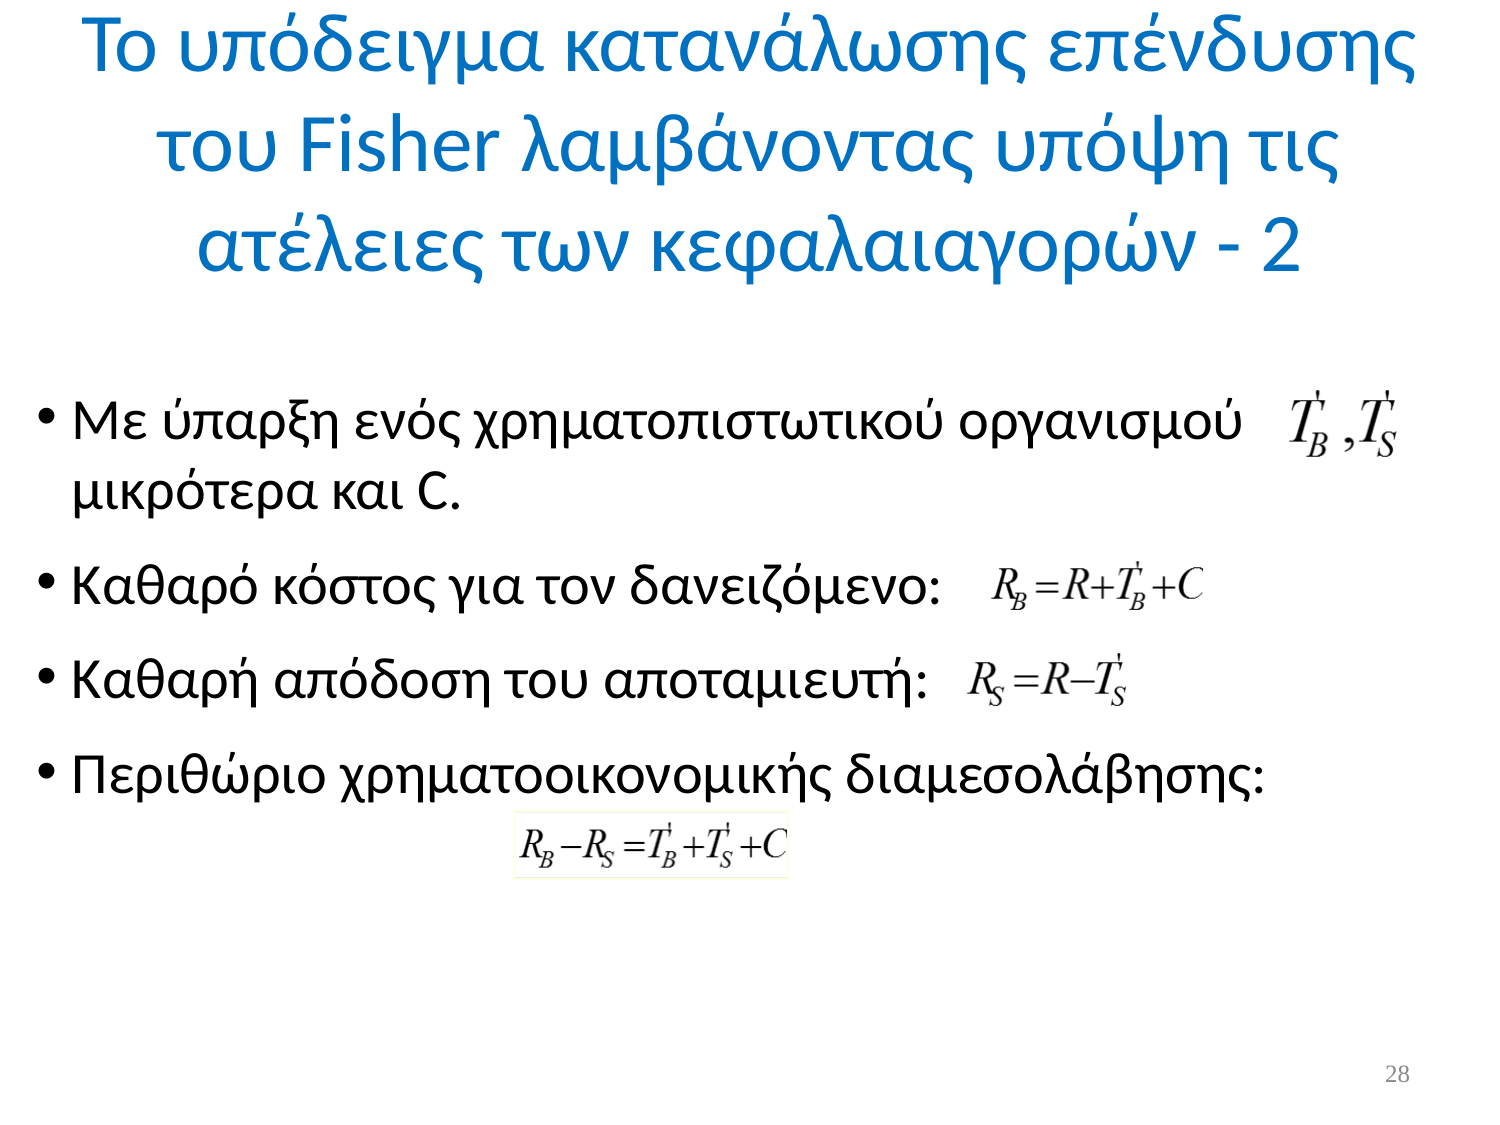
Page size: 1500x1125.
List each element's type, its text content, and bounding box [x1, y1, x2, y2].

title Το υπόδειγμα κατανάλωσης επένδυσης του Fisher λαμβάνοντας υπόψη τις ατέλειες των κεφαλαιαγορών - 2 [0, 28, 1500, 248]
picture [962, 641, 1128, 718]
text_box Με ύπαρξη ενός χρηματοπιστωτικού οργανισμού μικρότερα και C. Καθαρό κόστος για τον δανειζόμενο: Καθαρή απόδοση του αποταμιευτή: Περιθώριο χρηματοοικονομικής διαμεσολάβησης: [21, 373, 1478, 813]
picture [1281, 375, 1400, 482]
picture [513, 810, 790, 880]
slide_number 28 [1074, 1042, 1425, 1103]
picture [985, 550, 1203, 617]
